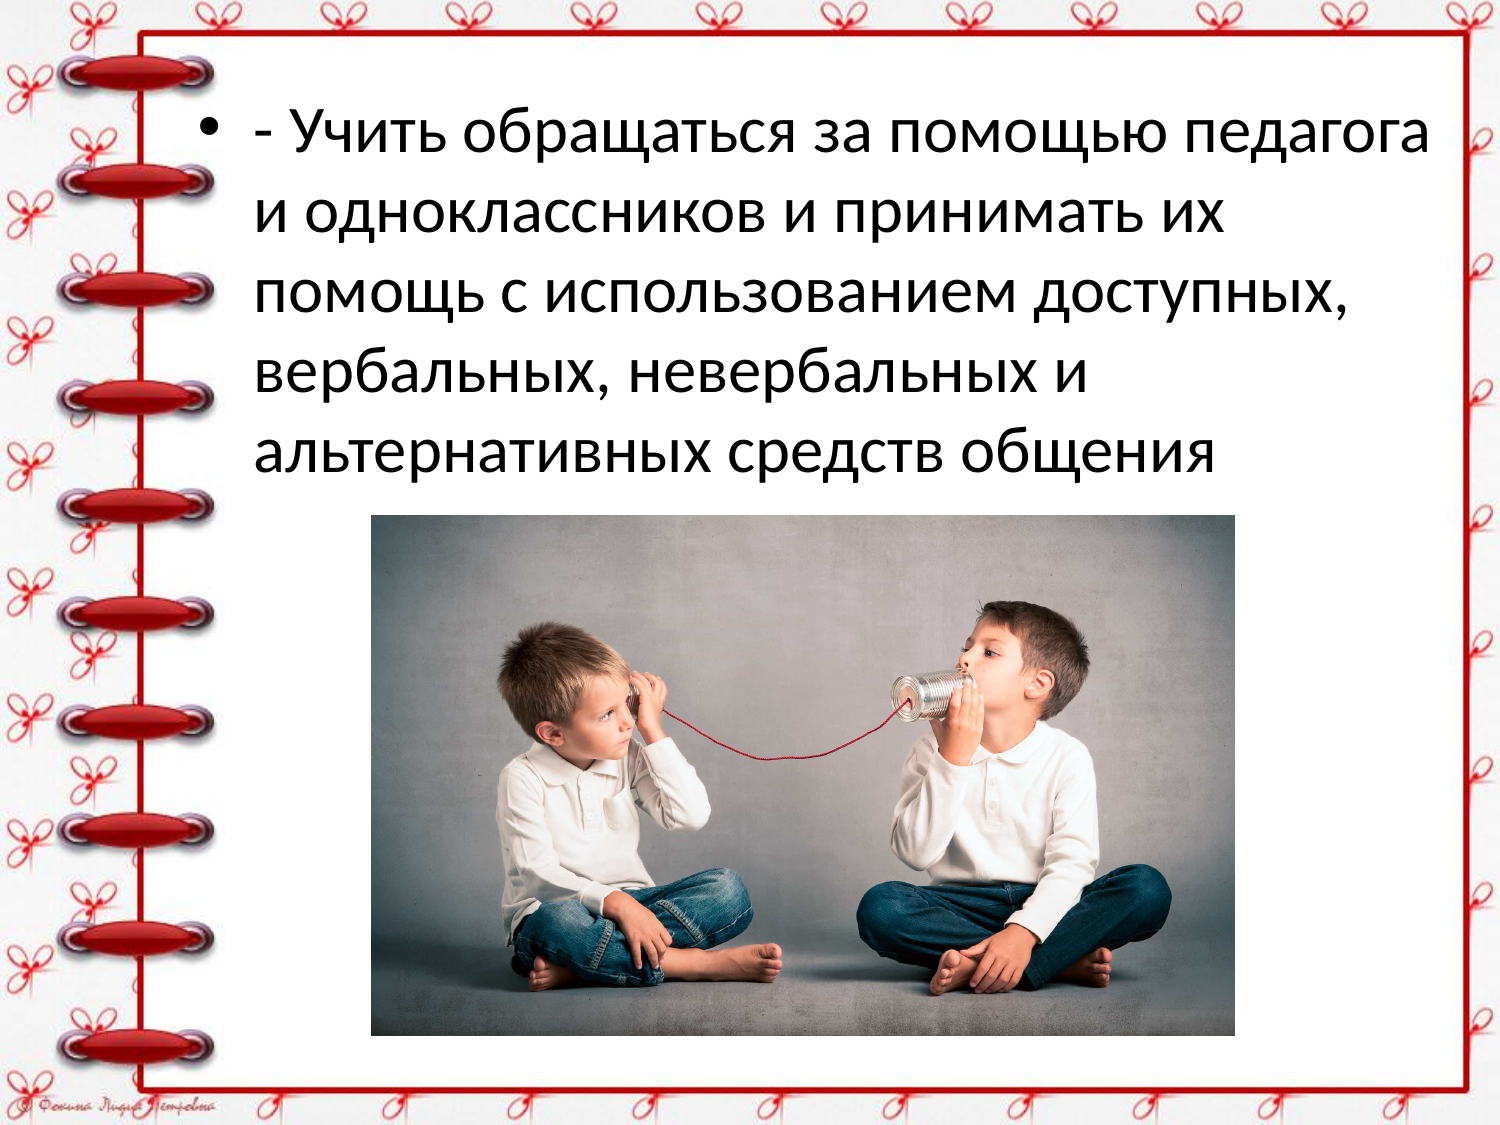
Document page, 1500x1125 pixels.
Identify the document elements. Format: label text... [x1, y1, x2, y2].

picture [0, 0, 1500, 1125]
list - Учить обращаться за помощью педагога и одноклассников и принимать их помощь с использованием доступных, вербальных, невербальных и альтернативных средств общения [183, 78, 1463, 821]
